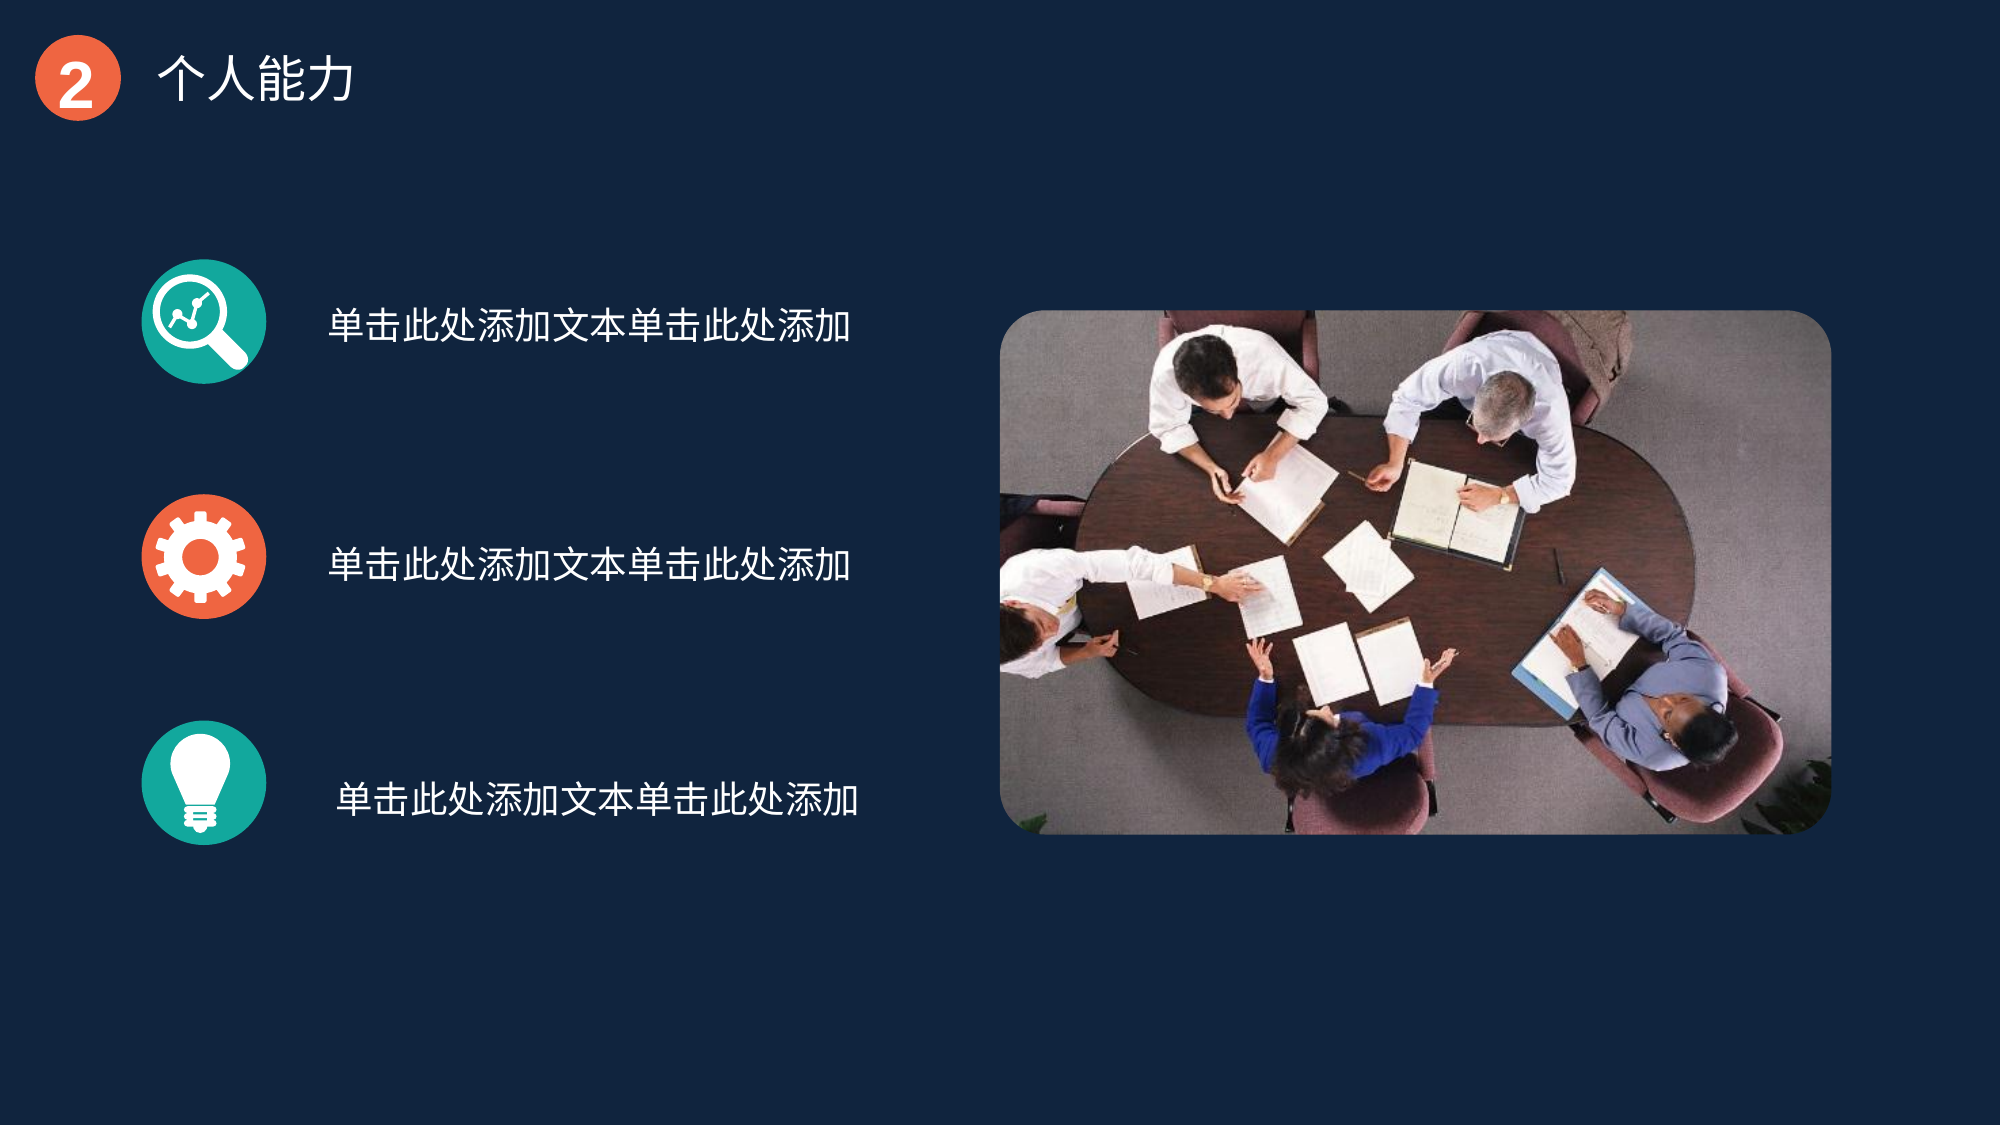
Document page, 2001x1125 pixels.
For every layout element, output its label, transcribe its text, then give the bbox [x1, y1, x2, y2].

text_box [35, 34, 688, 131]
text_box [141, 494, 254, 619]
text_box [155, 511, 230, 603]
text_box [170, 733, 231, 805]
text_box [152, 274, 249, 370]
picture [999, 310, 1832, 835]
text_box [141, 259, 257, 384]
text_box 单击此处添加文本单击此处添加 [238, 746, 958, 829]
text_box [183, 806, 217, 834]
text_box 单击此处添加文本单击此处添加 [230, 272, 950, 355]
text_box 单击此处添加文本单击此处添加 [230, 511, 950, 594]
text_box [141, 720, 255, 846]
